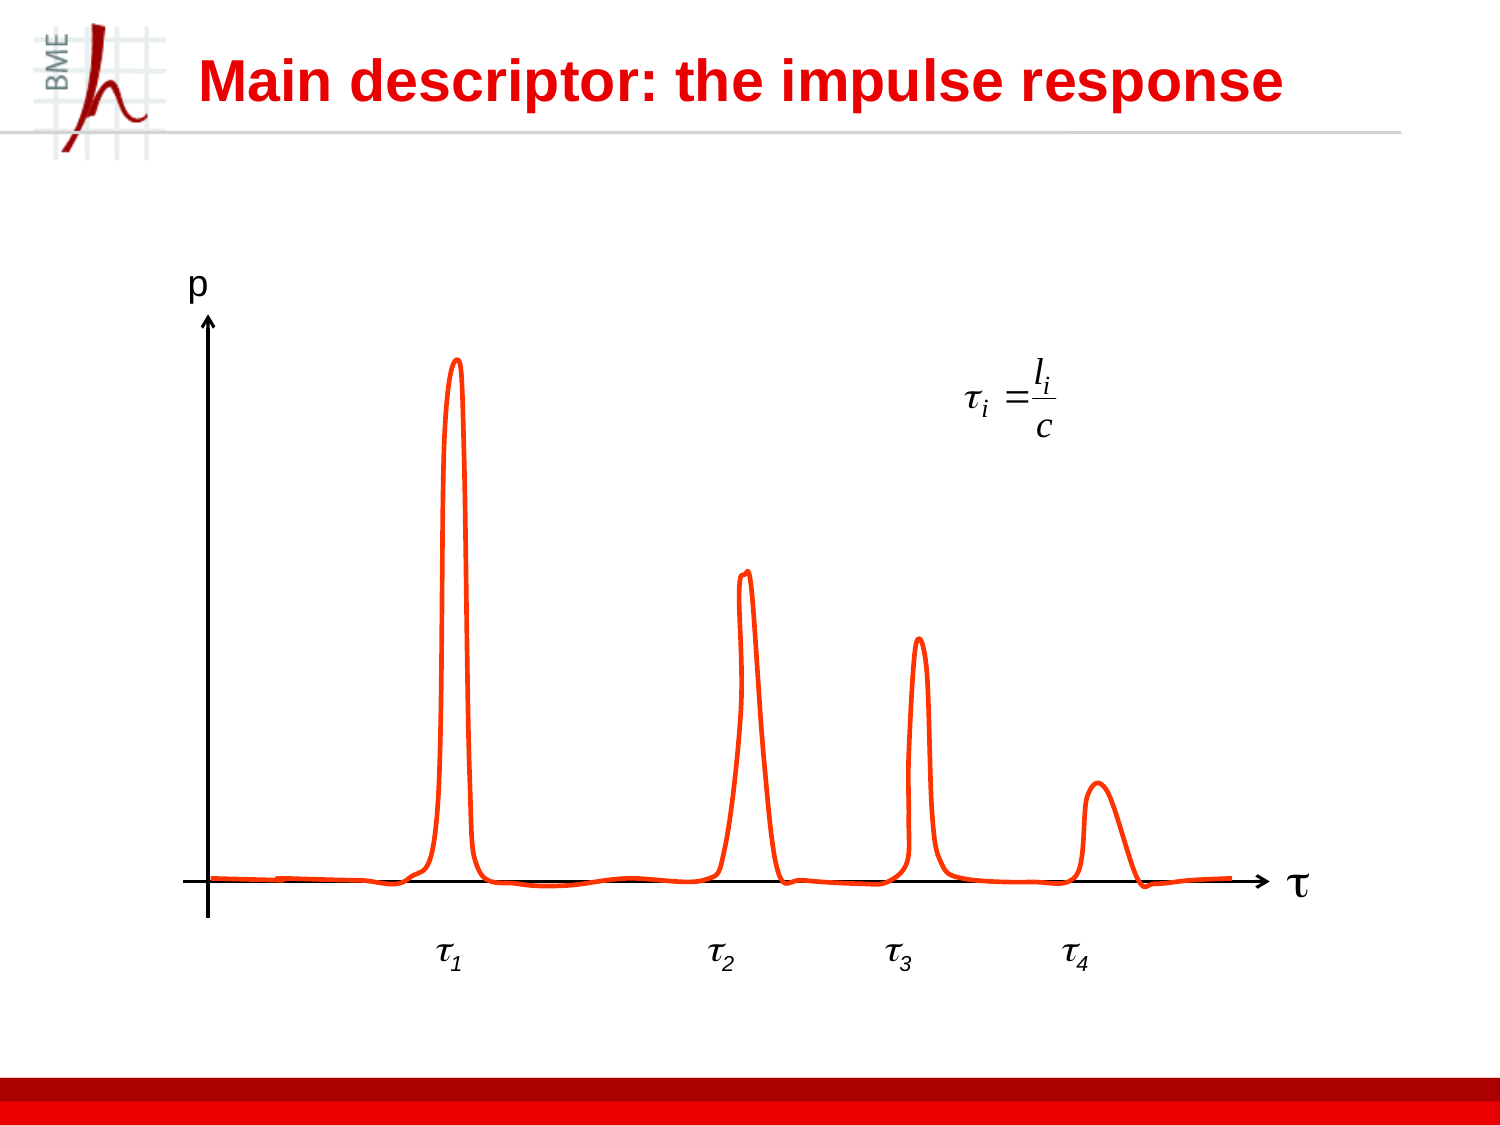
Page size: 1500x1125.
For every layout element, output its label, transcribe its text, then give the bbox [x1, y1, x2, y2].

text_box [962, 349, 1061, 444]
text_box 2 [690, 916, 821, 983]
text_box 3 [868, 916, 999, 983]
text_box [212, 357, 1233, 880]
title Main descriptor: the impulse response [182, 12, 1495, 143]
picture [32, 135, 168, 162]
text_box 1 [419, 916, 550, 983]
text_box 4 [1045, 916, 1176, 983]
text_box  [1273, 840, 1369, 915]
picture [32, 22, 168, 130]
text_box p [172, 251, 244, 312]
